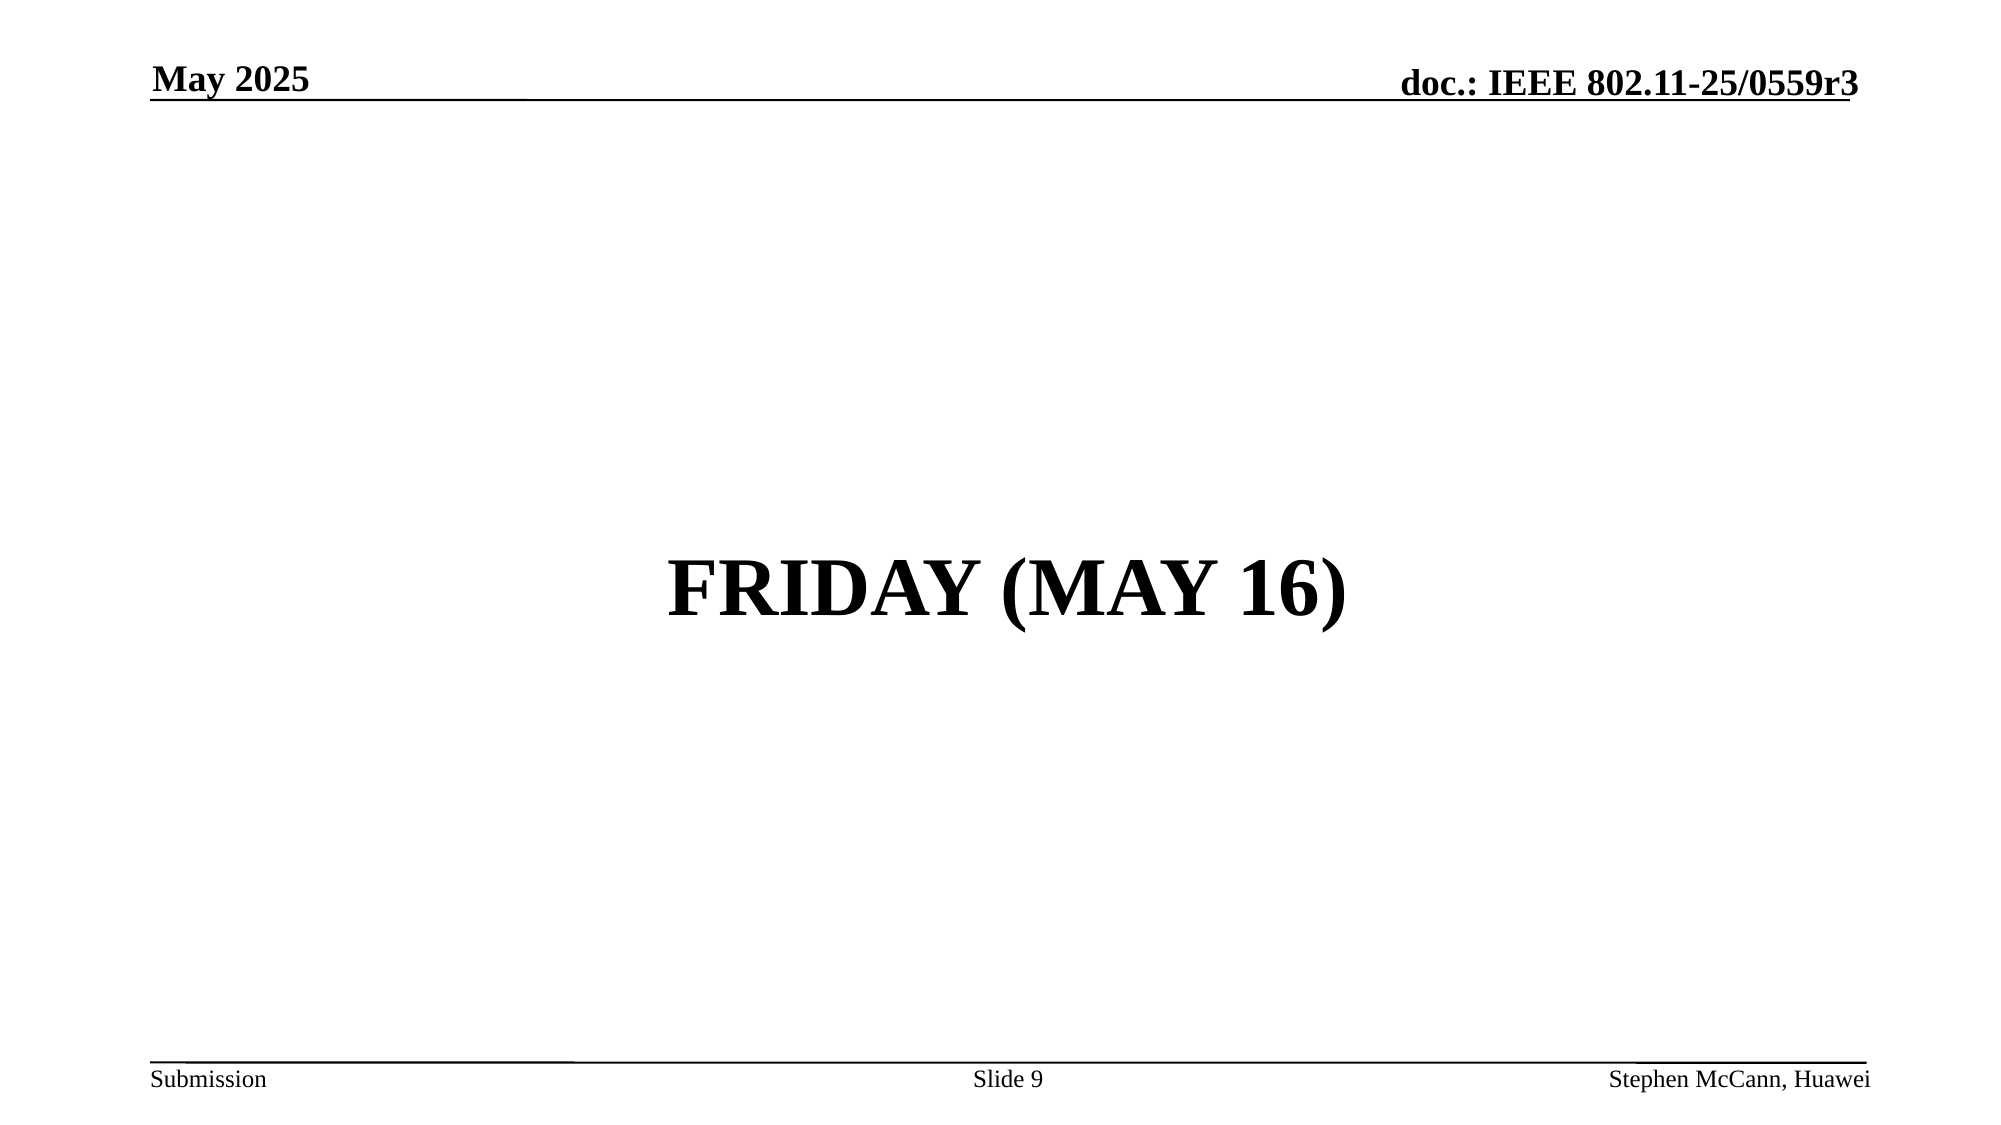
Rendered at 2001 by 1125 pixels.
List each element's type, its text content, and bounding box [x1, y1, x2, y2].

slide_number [152, 54, 563, 100]
slide_number Slide 9 [950, 1061, 1067, 1123]
title FRIDAY (May 16) [157, 524, 1859, 749]
footer Stephen McCann, Huawei [1174, 1061, 1872, 1093]
